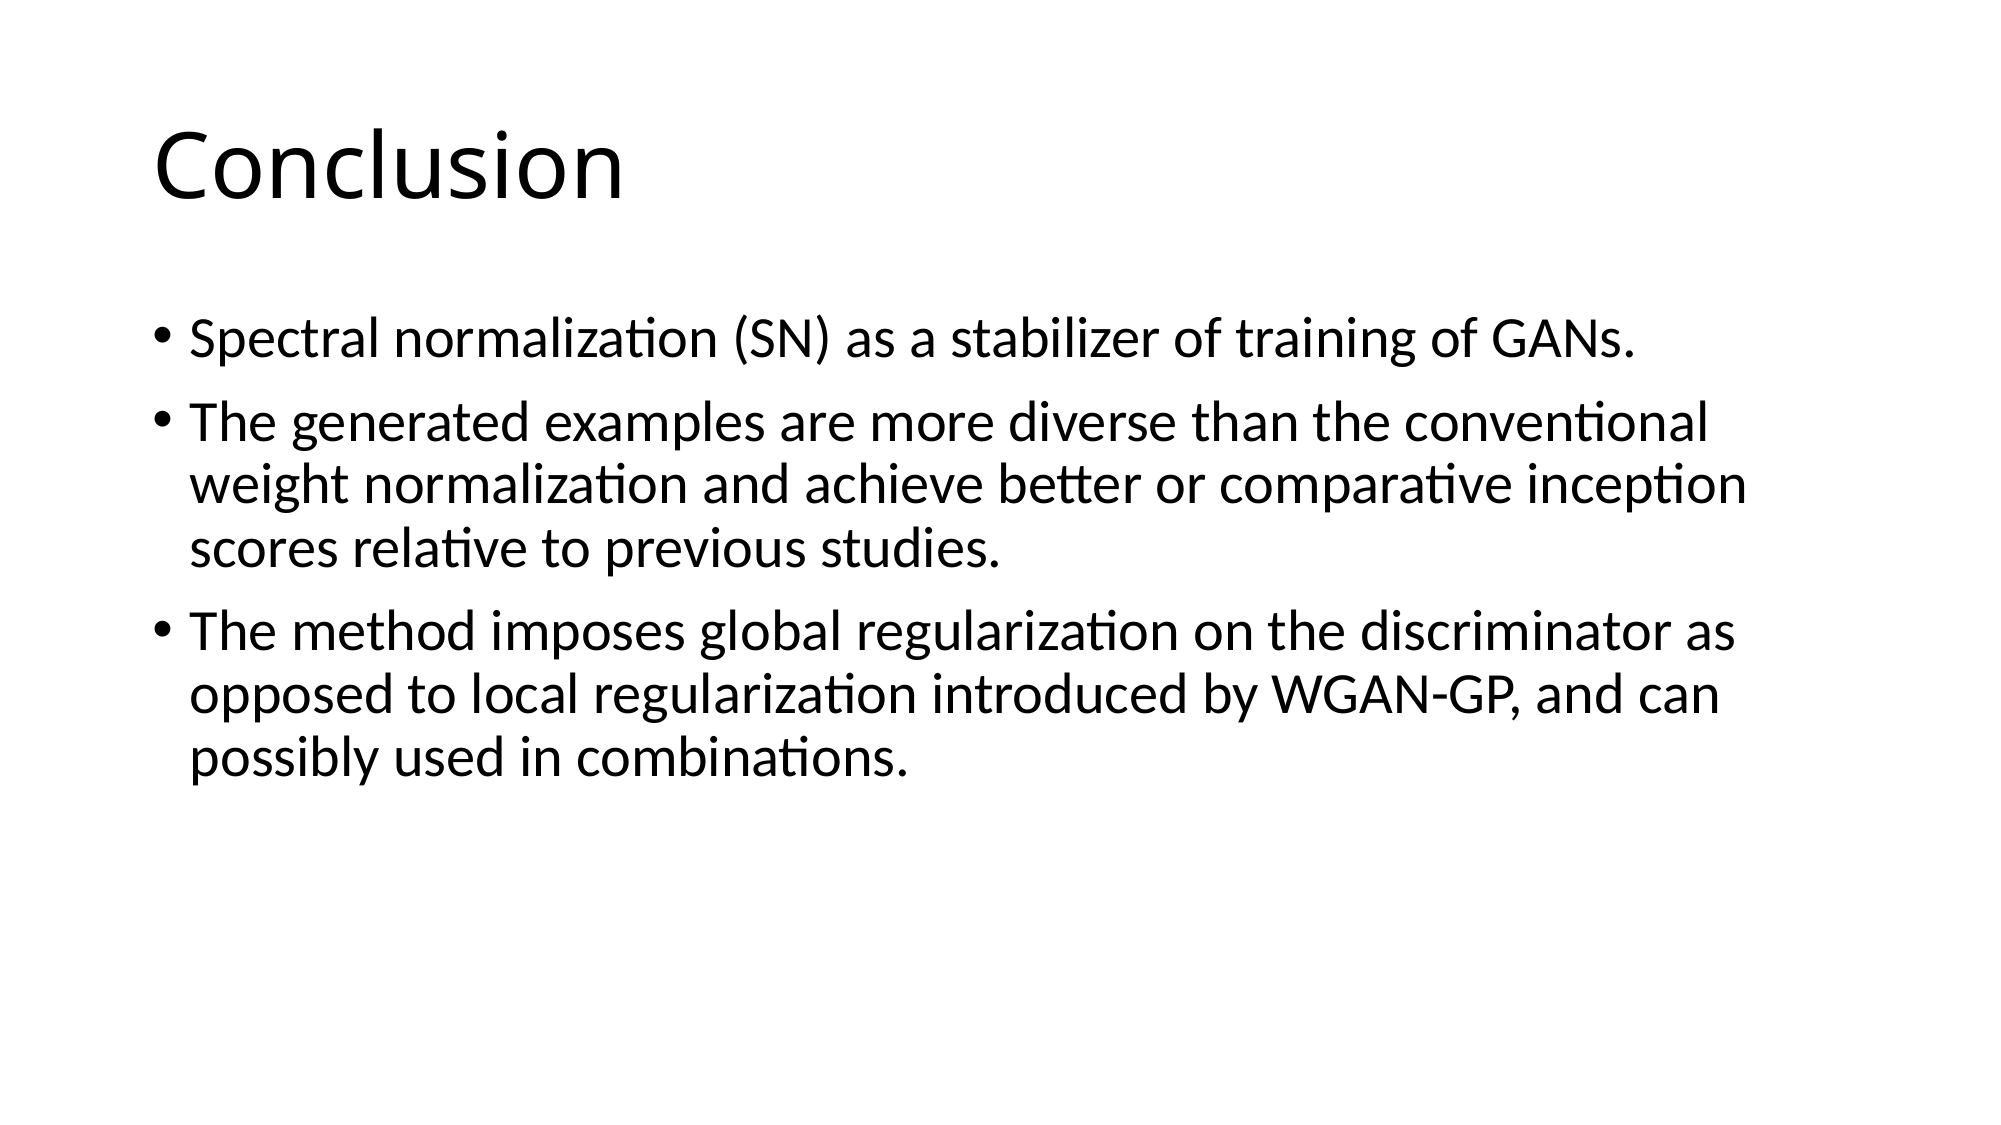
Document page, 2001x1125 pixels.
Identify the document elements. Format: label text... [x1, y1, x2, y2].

list Spectral normalization (SN) as a stabilizer of training of GANs. The generated examples are more diverse than the conventional weight normalization and achieve better or comparative inception scores relative to previous studies. The method imposes global regularization on the discriminator as opposed to local regularization introduced by WGAN-GP, and can possibly used in combinations. [137, 299, 1863, 1014]
title Conclusion [137, 59, 1863, 278]
